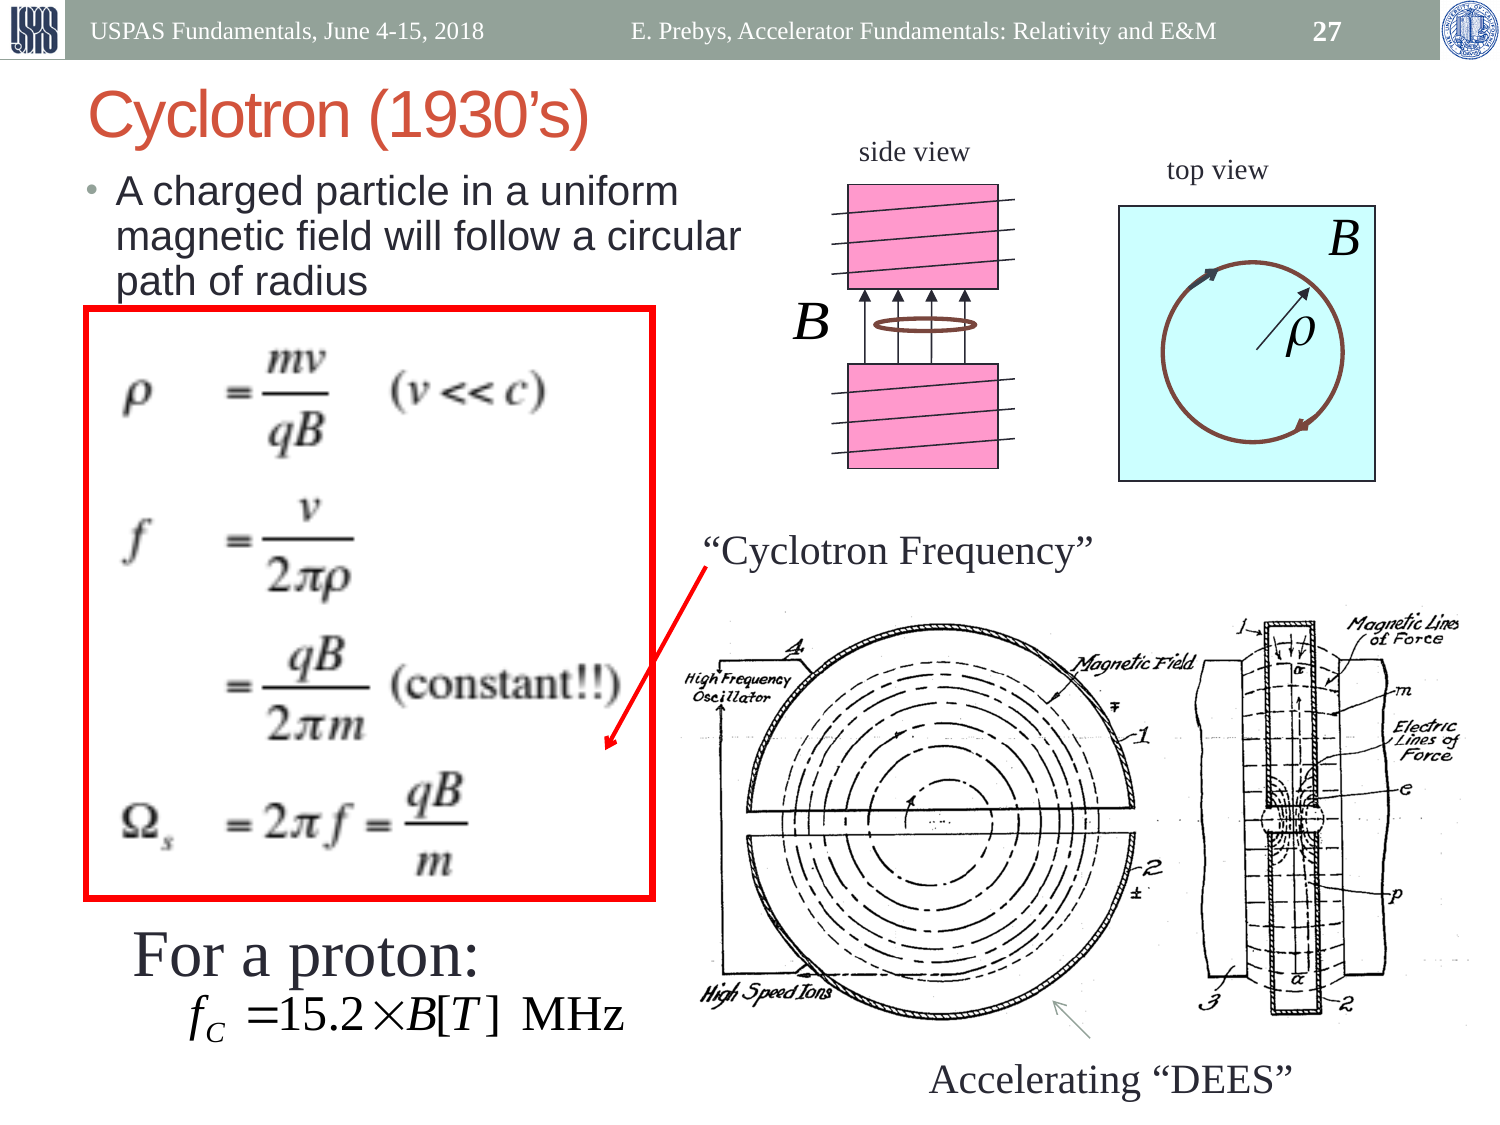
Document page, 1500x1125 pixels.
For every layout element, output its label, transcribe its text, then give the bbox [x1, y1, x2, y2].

text_box “Cyclotron Frequency” [687, 515, 1129, 581]
slide_number 27 [1297, 3, 1425, 57]
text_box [781, 124, 1376, 482]
text_box Accelerating “DEES” [913, 1044, 1355, 1110]
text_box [88, 311, 650, 896]
picture [680, 603, 1469, 1030]
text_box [171, 979, 633, 1056]
footer E. Prebys, Accelerator Fundamentals: Relativity and E&M [562, 3, 1286, 57]
picture [0, 0, 65, 59]
picture [1440, 0, 1500, 61]
list A charged particle in a uniform magnetic field will follow a circular path of radius [70, 161, 791, 1055]
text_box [1052, 1000, 1091, 1039]
title Cyclotron (1930’s) [72, 59, 1423, 163]
text_box For a proton: [117, 906, 559, 998]
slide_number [75, 3, 550, 57]
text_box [604, 566, 707, 751]
